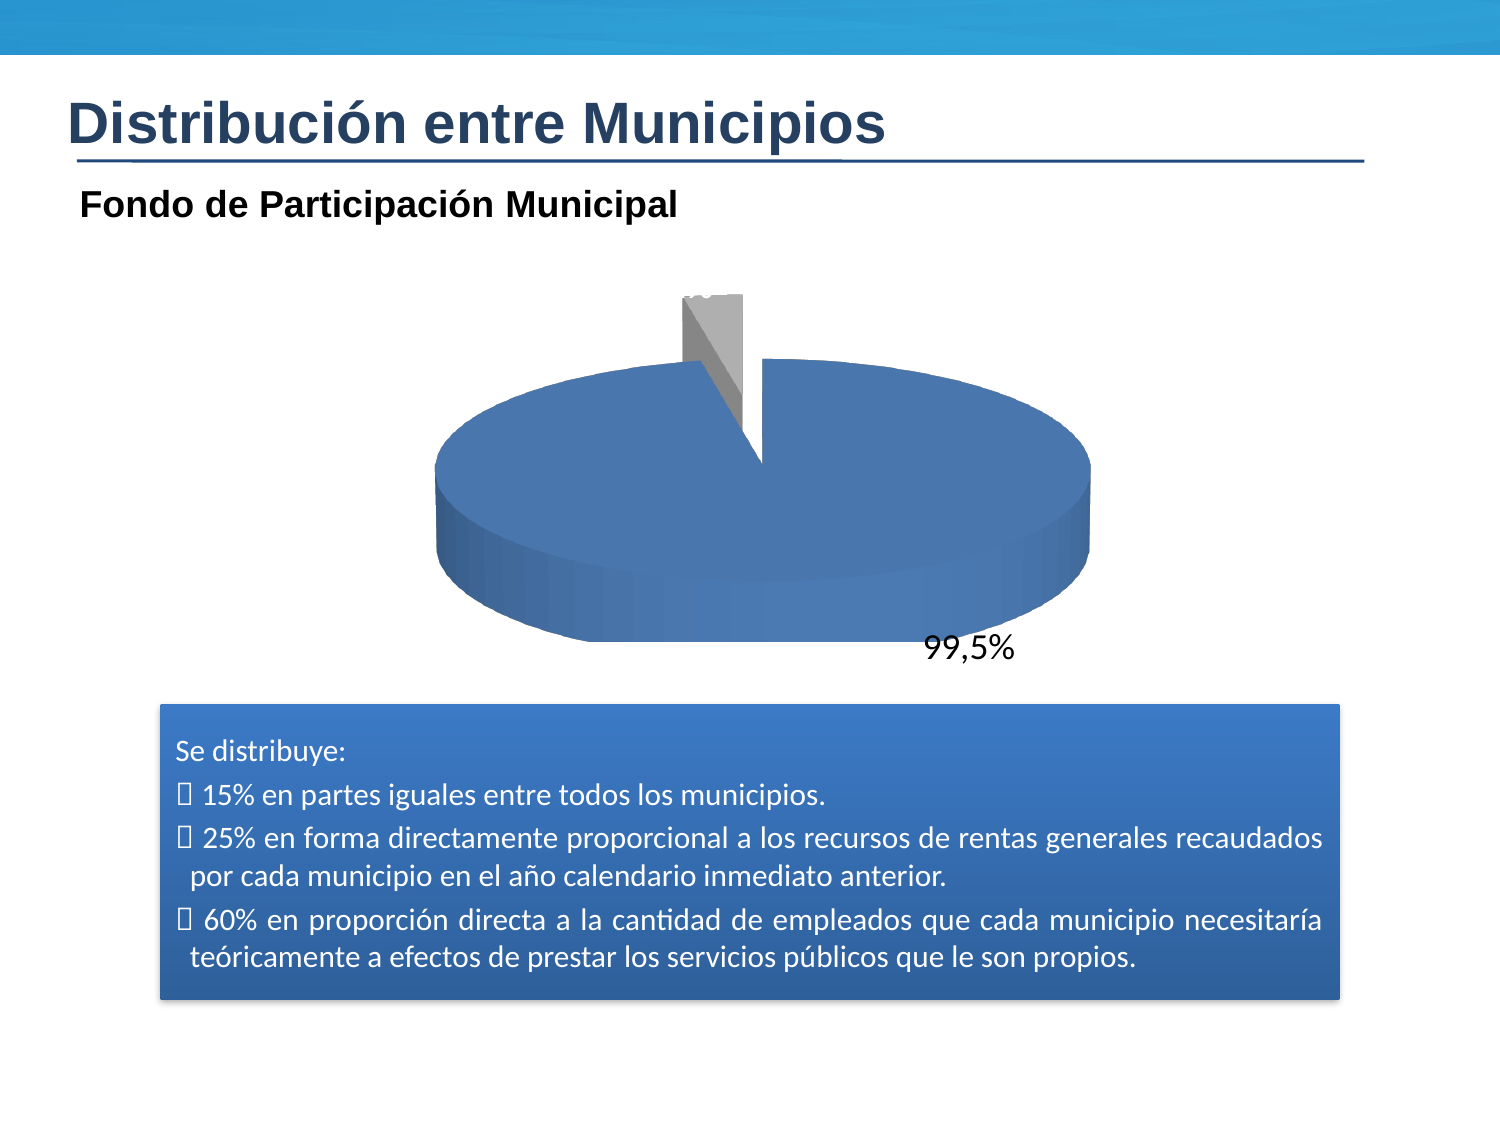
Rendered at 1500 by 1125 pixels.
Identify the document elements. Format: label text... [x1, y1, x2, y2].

text_box Se distribuye:  15% en partes iguales entre todos los municipios.  25% en forma directamente proporcional a los recursos de rentas generales recaudados por cada municipio en el año calendario inmediato anterior.  60% en proporción directa a la cantidad de empleados que cada municipio necesitaría teóricamente a efectos de prestar los servicios públicos que le son propios. [160, 704, 1340, 1000]
picture [0, 0, 1500, 55]
text_box Distribución entre Municipios [53, 78, 1376, 163]
text_box Fondo de Participación Municipal [64, 172, 833, 233]
chart [221, 258, 1279, 843]
